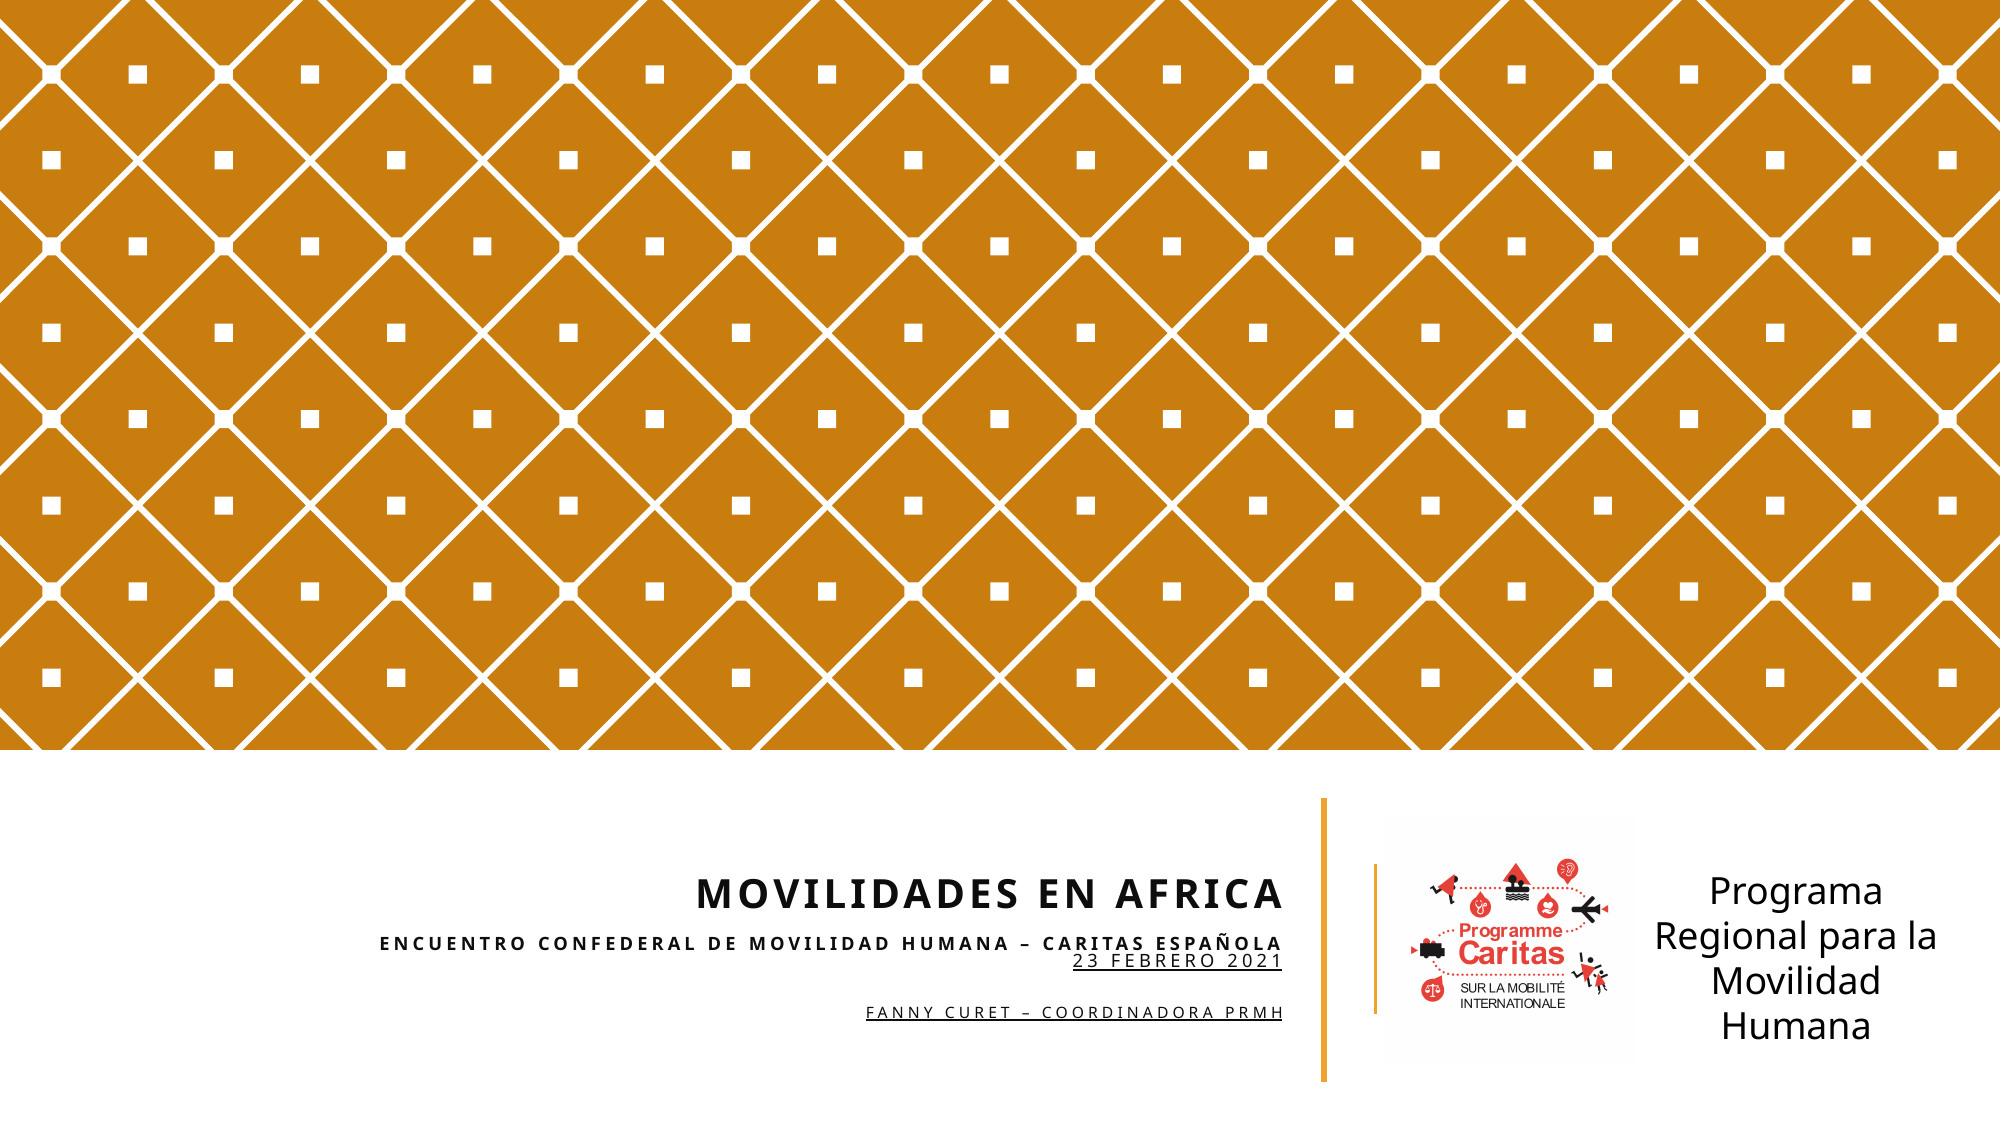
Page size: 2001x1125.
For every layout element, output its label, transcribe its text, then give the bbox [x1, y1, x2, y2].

picture [1384, 814, 1635, 1065]
title Movilidades EN AFRICA ENCUENTRO CONFEDERAL DE MOVILIDAD HUMANA – Caritas Española 23 febrero 2021 Fanny curet – coordinadora prmh [26, 870, 1302, 1084]
text_box Programa Regional para la Movilidad Humana [1634, 814, 1959, 1100]
